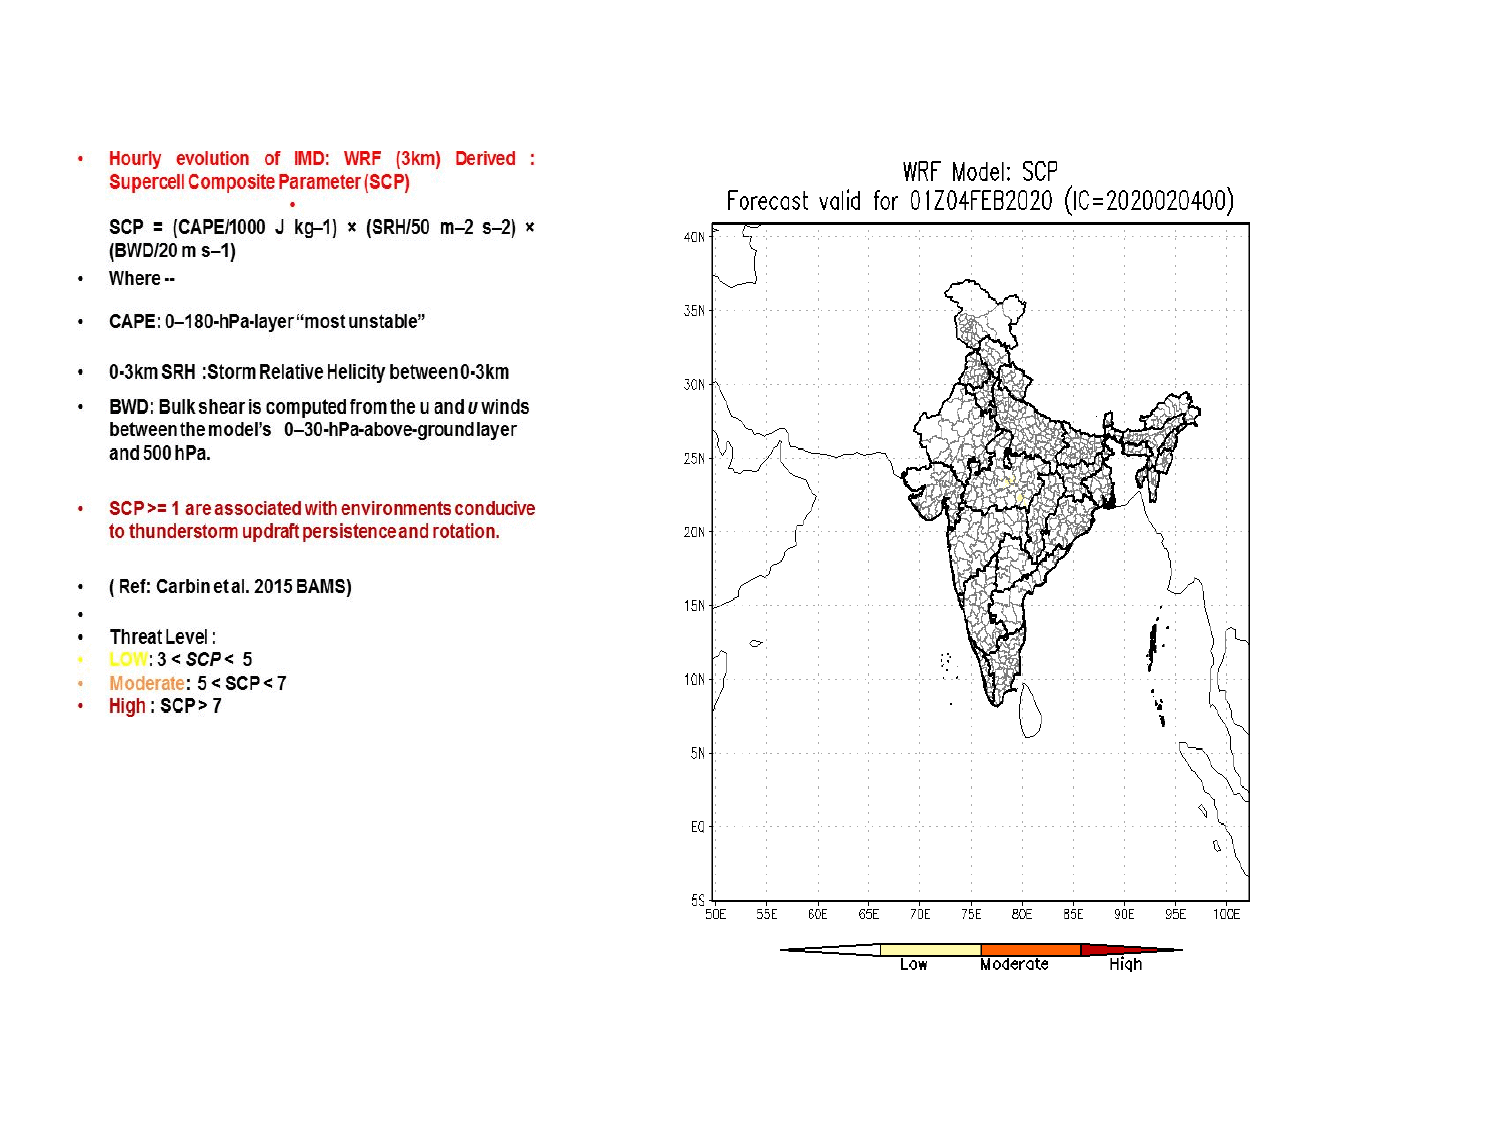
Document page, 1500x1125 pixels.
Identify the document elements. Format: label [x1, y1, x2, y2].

picture [74, 149, 1426, 976]
